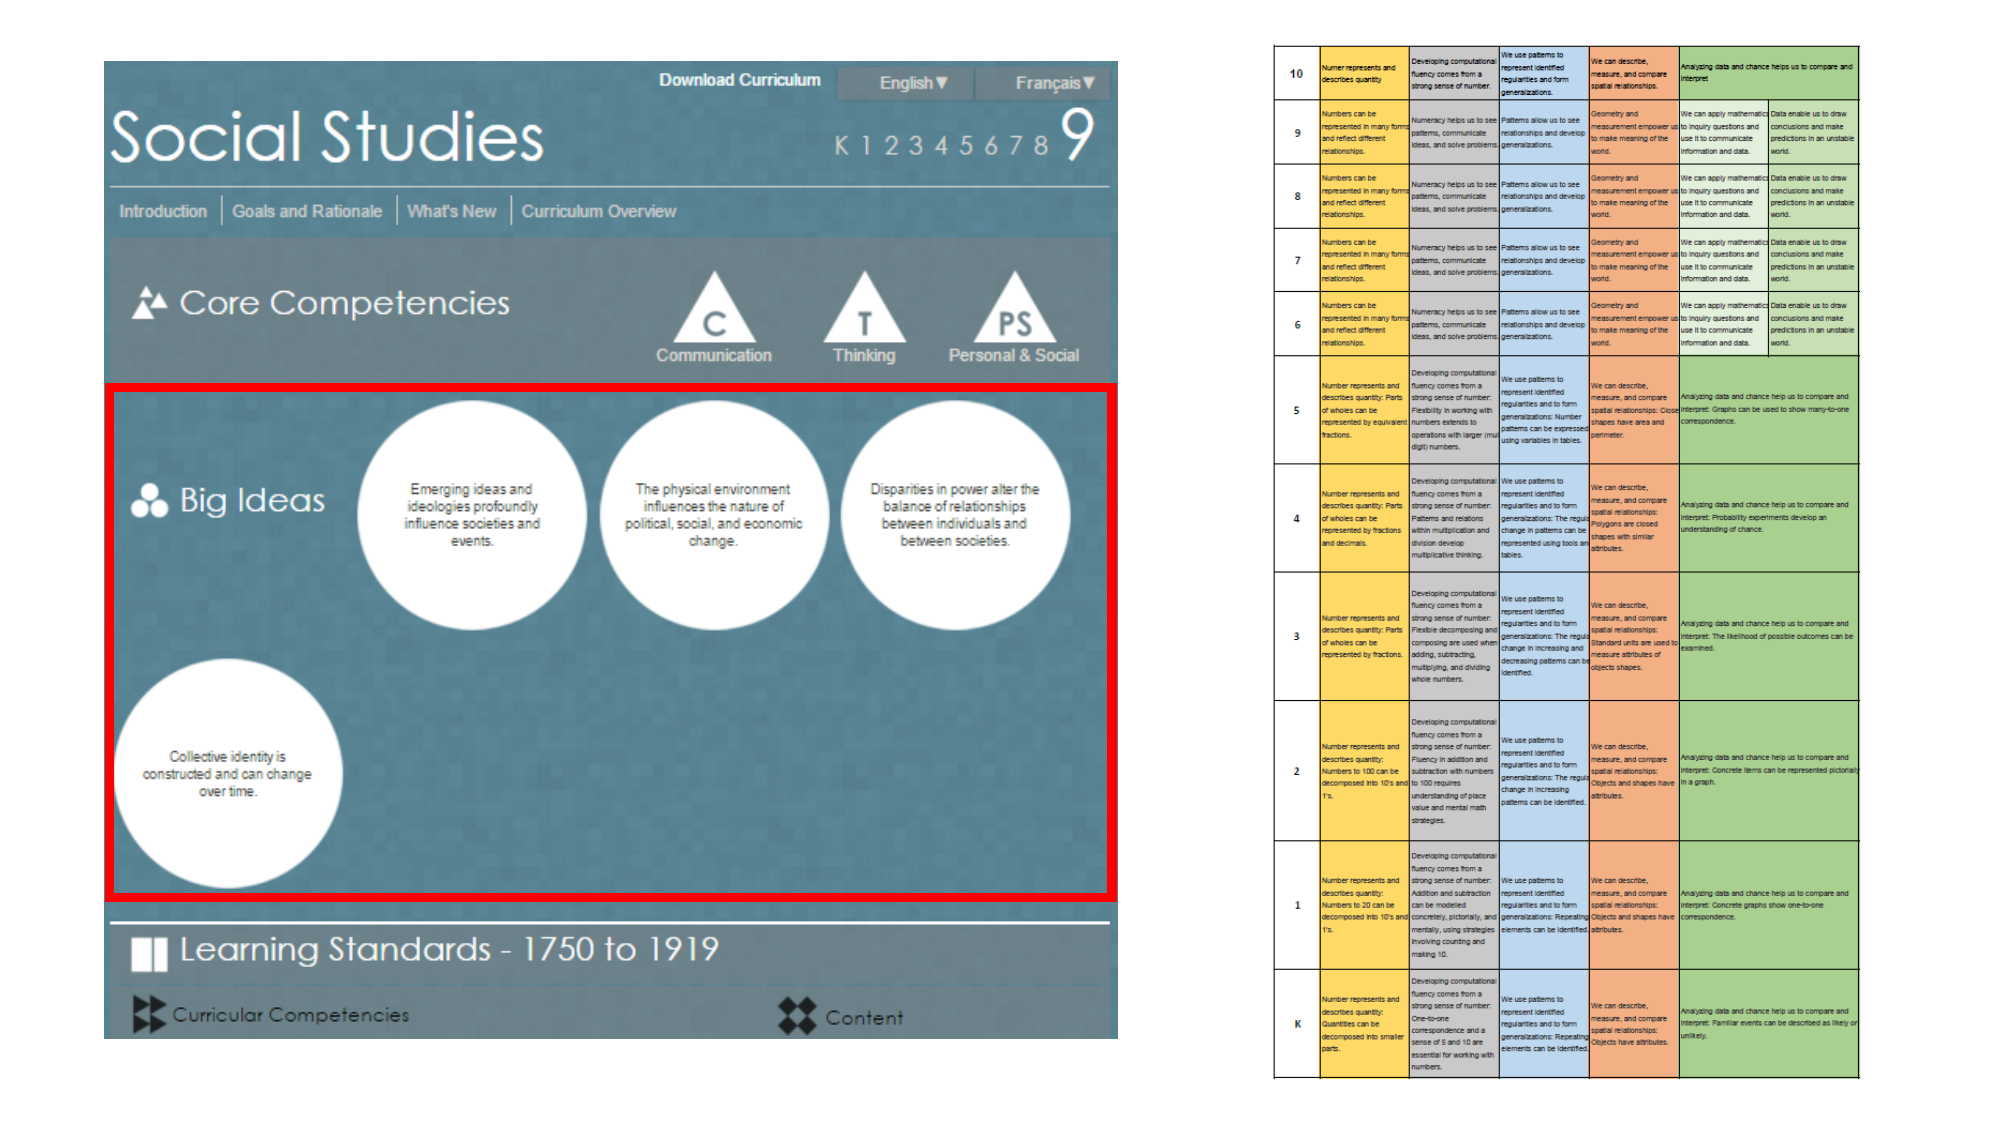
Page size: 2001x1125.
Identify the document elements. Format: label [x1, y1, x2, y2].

picture [104, 61, 1118, 1039]
picture [1264, 34, 1873, 1093]
